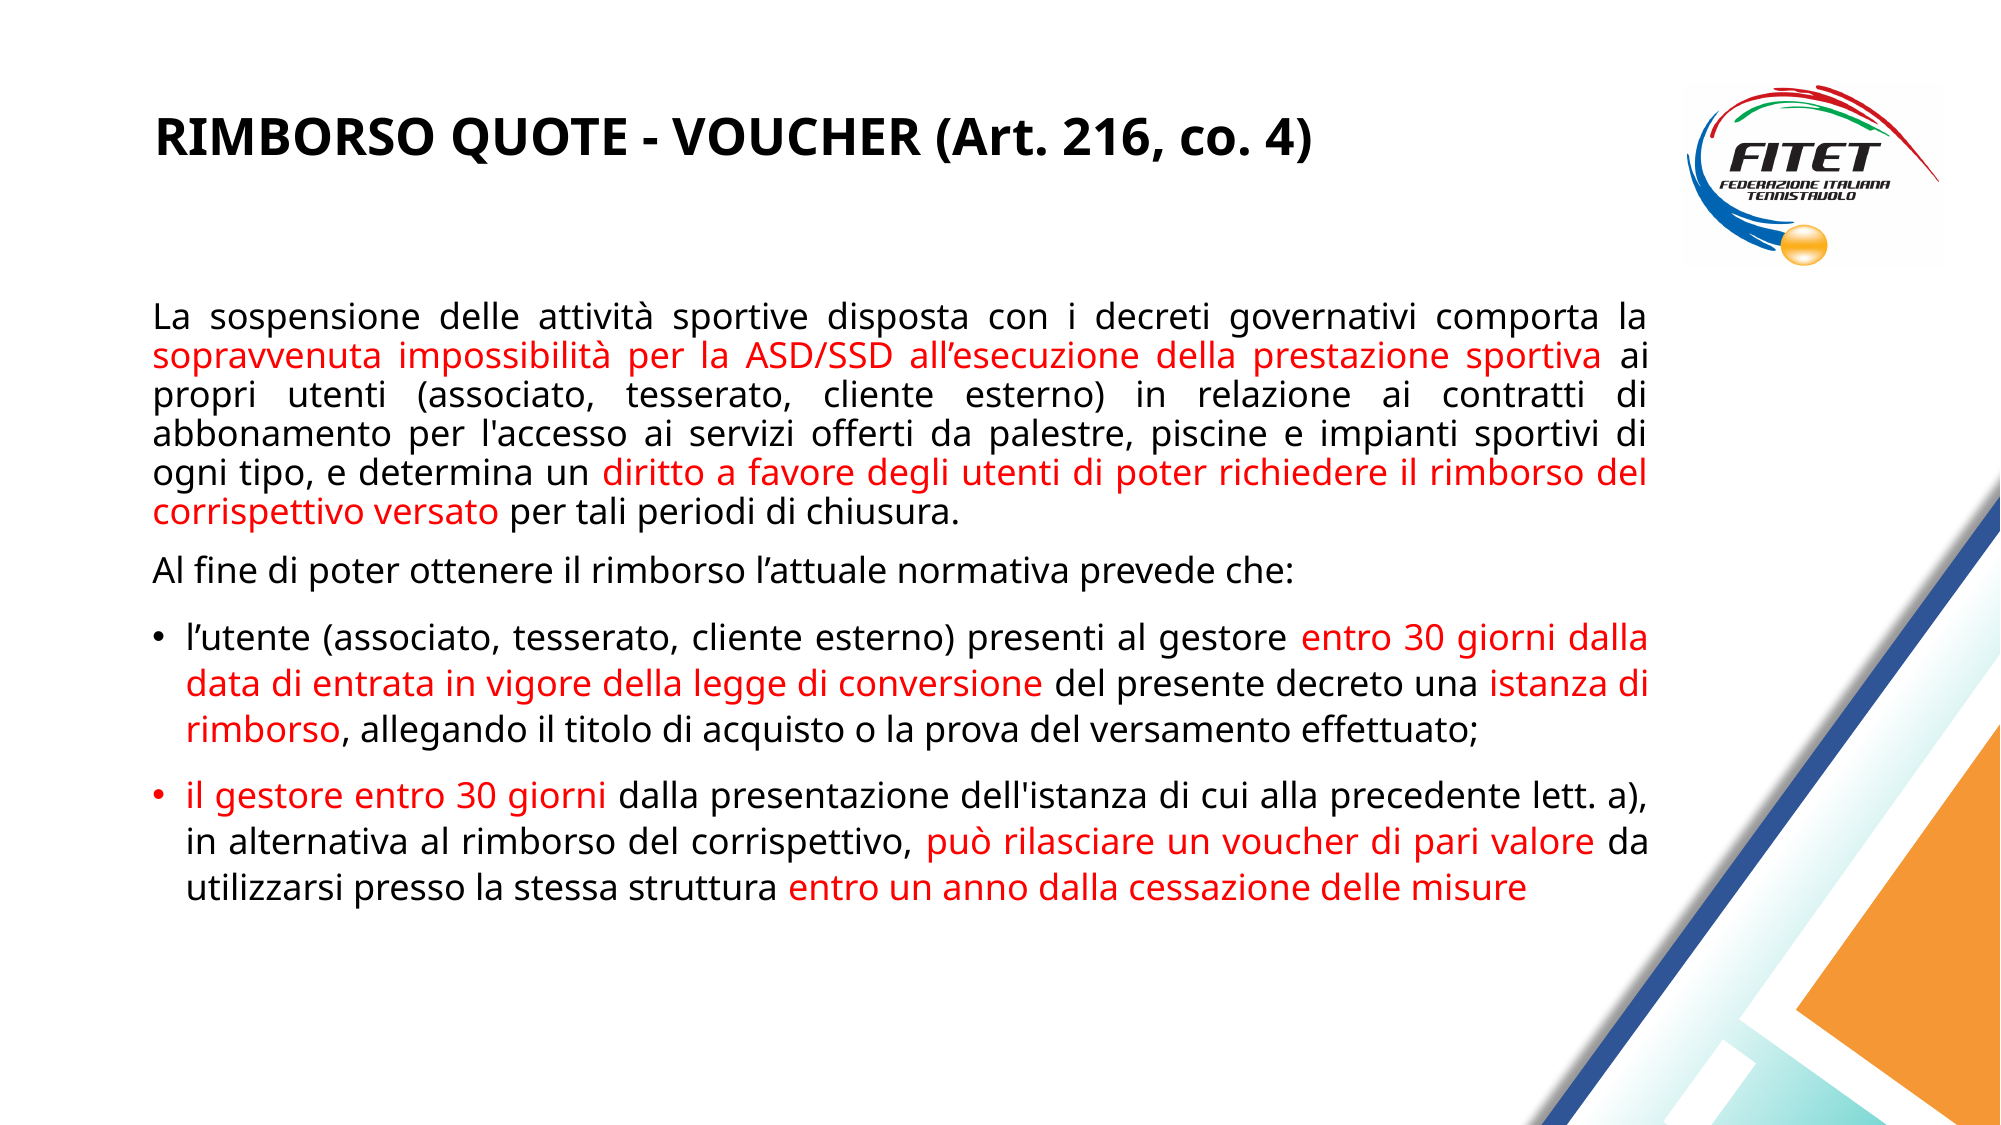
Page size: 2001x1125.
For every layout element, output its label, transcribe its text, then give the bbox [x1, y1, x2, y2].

list La sospensione delle attività sportive disposta con i decreti governativi comporta la sopravvenuta impossibilità per la ASD/SSD all’esecuzione della prestazione sportiva ai propri utenti (associato, tesserato, cliente esterno) in relazione ai contratti di abbonamento per l'accesso ai servizi offerti da palestre, piscine e impianti sportivi di ogni tipo, e determina un diritto a favore degli utenti di poter richiedere il rimborso del corrispettivo versato per tali periodi di chiusura. Al fine di poter ottenere il rimborso l’attuale normativa prevede che: l’utente (associato, tesserato, cliente esterno) presenti al gestore entro 30 giorni dalla data di entrata in vigore della legge di conversione del presente decreto una istanza di rimborso, allegando il titolo di acquisto o la prova del versamento effettuato; il gestore entro 30 giorni dalla presentazione dell'istanza di cui alla precedente lett. a), in alternativa al rimborso del corrispettivo, può rilasciare un voucher di pari valore da utilizzarsi presso la stessa struttura entro un anno dalla cessazione delle misure [137, 239, 1665, 953]
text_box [1481, 306, 2000, 1125]
title RIMBORSO QUOTE - VOUCHER (Art. 216, co. 4) [139, 101, 1667, 306]
picture [1682, 83, 1943, 268]
